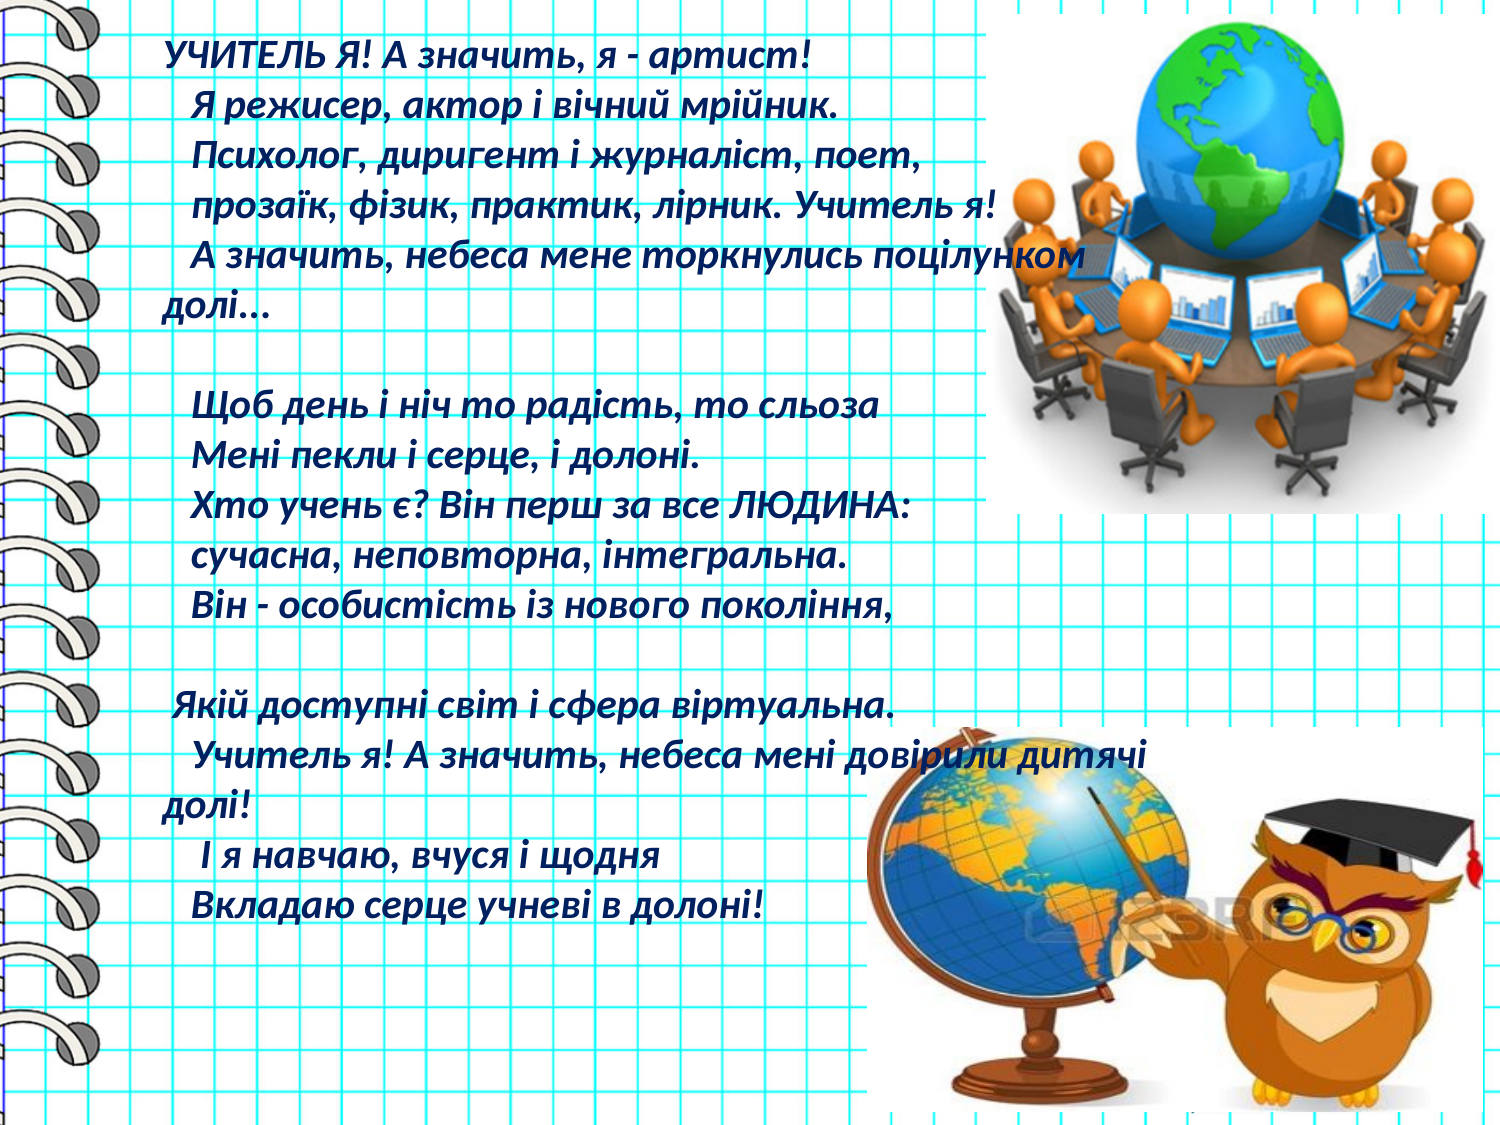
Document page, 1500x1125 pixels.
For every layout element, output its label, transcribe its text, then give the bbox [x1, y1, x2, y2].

picture [0, 0, 1500, 1125]
text_box УЧИТЕЛЬ Я! А значить, я - артист! Я режисер, актор і вічний мрійник. Психолог, диригент і журналіст, поет, прозаїк, фізик, практик, лірник. Учитель я! А значить, небеса мене торкнулись поцілунком долі... Щоб день і ніч то радість, то сльоза Мені пекли і серце, і долоні. Хто учень є? Він перш за все ЛЮДИНА: сучасна, неповторна, інтегральна. Він - особистість із нового покоління, Якій доступні світ і сфера віртуальна. Учитель я! А значить, небеса мені довірили дитячі долі! І я навчаю, вчуся і щодня Вкладаю серце учневі в долоні! [147, 19, 1176, 935]
